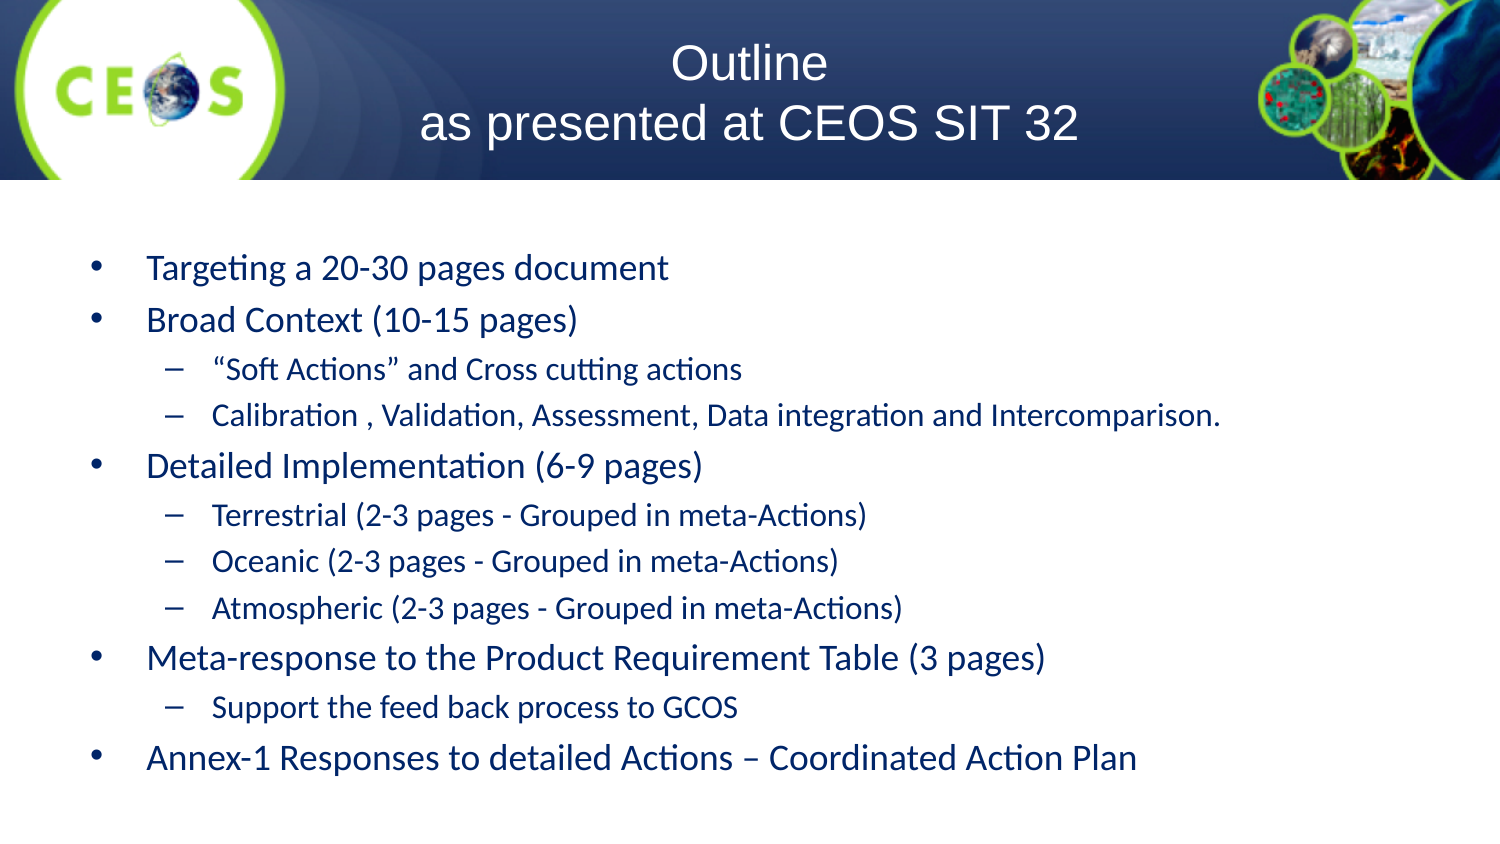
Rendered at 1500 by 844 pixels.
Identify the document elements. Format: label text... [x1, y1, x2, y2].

picture [0, 0, 1500, 180]
list Targeting a 20-30 pages document Broad Context (10-15 pages) “Soft Actions” and Cross cutting actions Calibration , Validation, Assessment, Data integration and Intercomparison. Detailed Implementation (6-9 pages) Terrestrial (2-3 pages - Grouped in meta-Actions) Oceanic (2-3 pages - Grouped in meta-Actions) Atmospheric (2-3 pages - Grouped in meta-Actions) Meta-response to the Product Requirement Table (3 pages) Support the feed back process to GCOS Annex-1 Responses to detailed Actions – Coordinated Action Plan [75, 196, 1425, 824]
title Outline as presented at CEOS SIT 32 [331, 20, 1168, 161]
